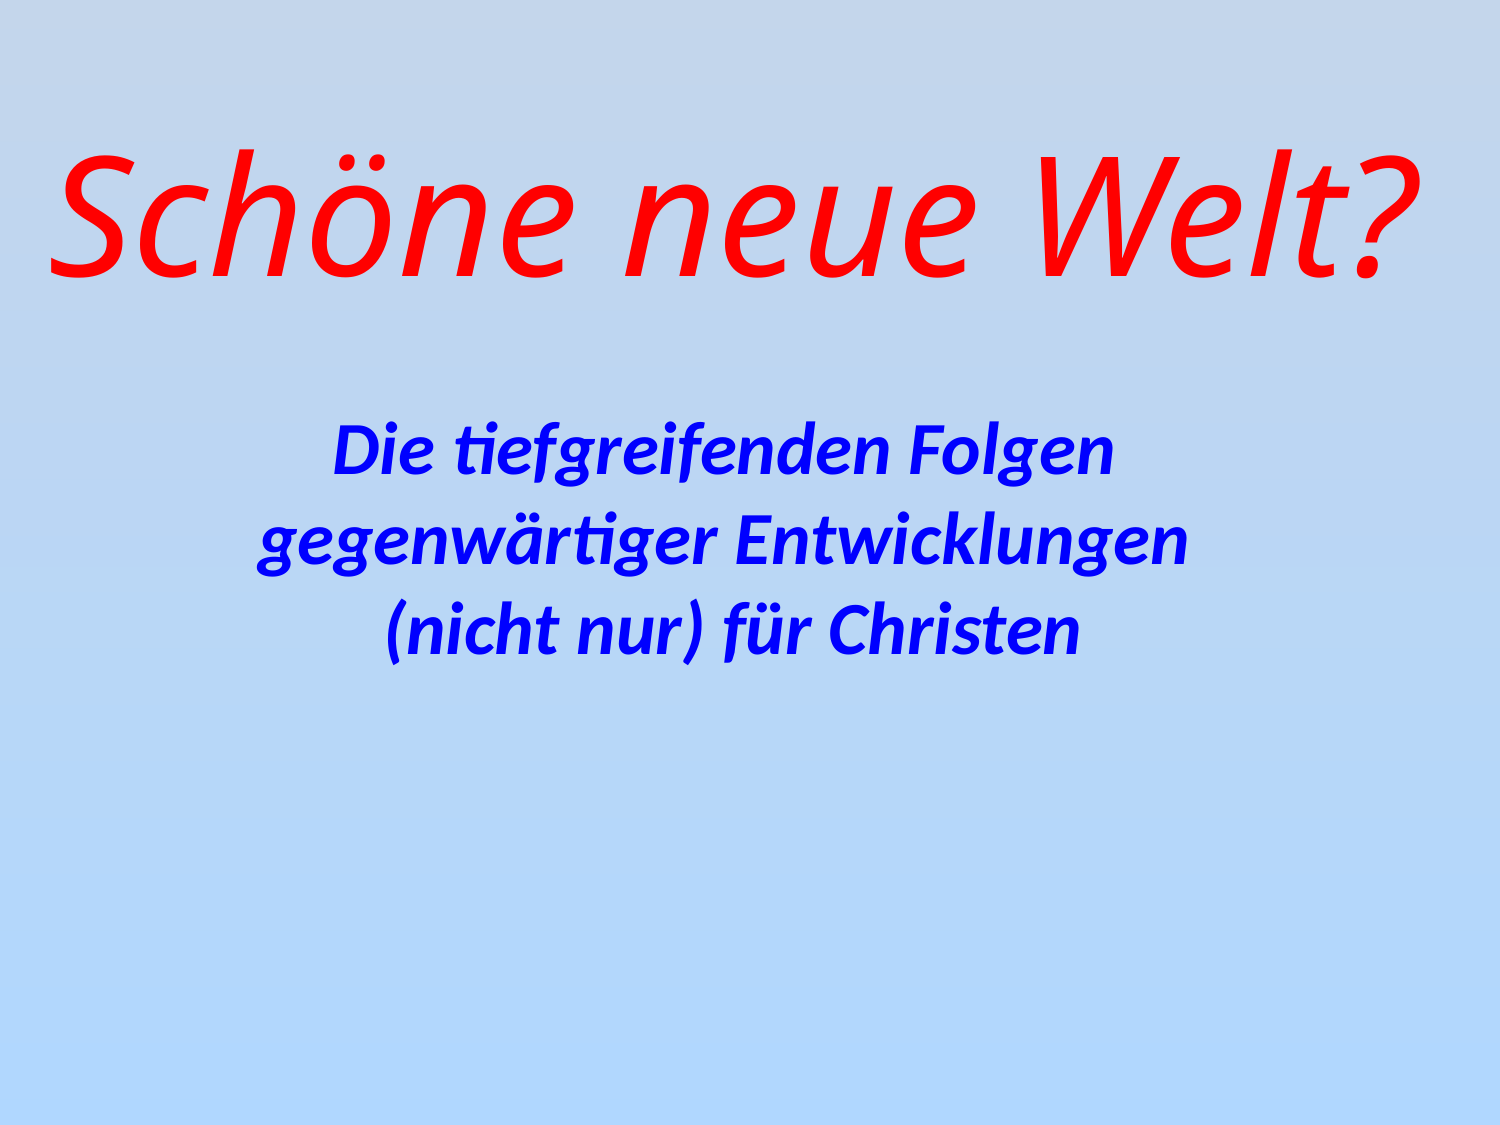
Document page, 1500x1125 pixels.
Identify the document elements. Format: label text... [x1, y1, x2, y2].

text_box Schöne neue Welt? Die tiefgreifenden Folgen gegenwärtiger Entwicklungen (nicht nur) für Christen [33, 102, 1433, 677]
